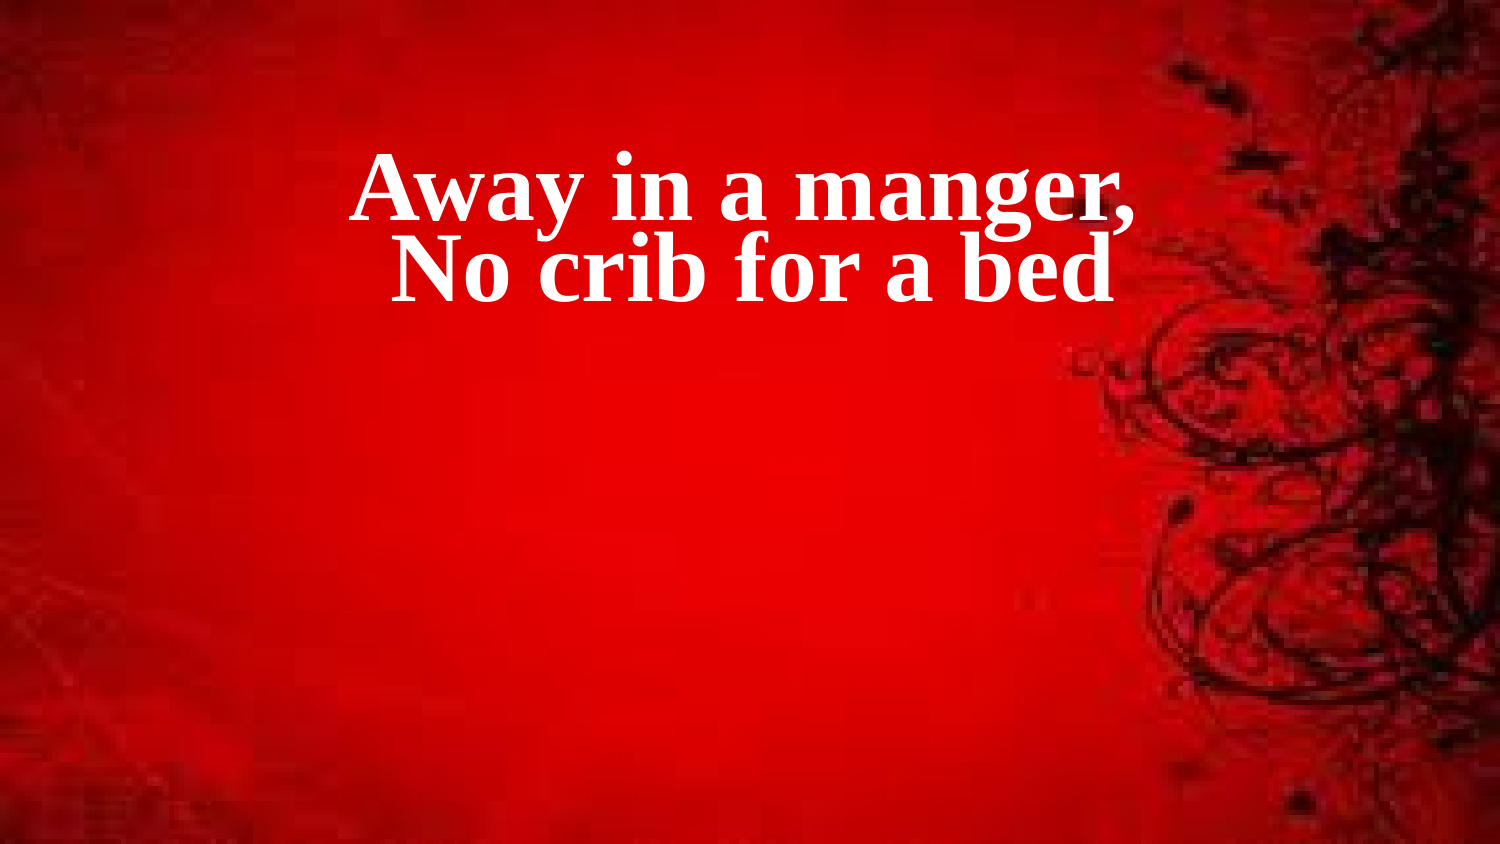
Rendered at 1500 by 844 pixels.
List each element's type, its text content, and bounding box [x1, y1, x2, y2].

text_box Away in a manger, [5, 112, 1500, 193]
picture [0, 0, 1500, 844]
text_box No crib for a bed [2, 193, 1500, 329]
